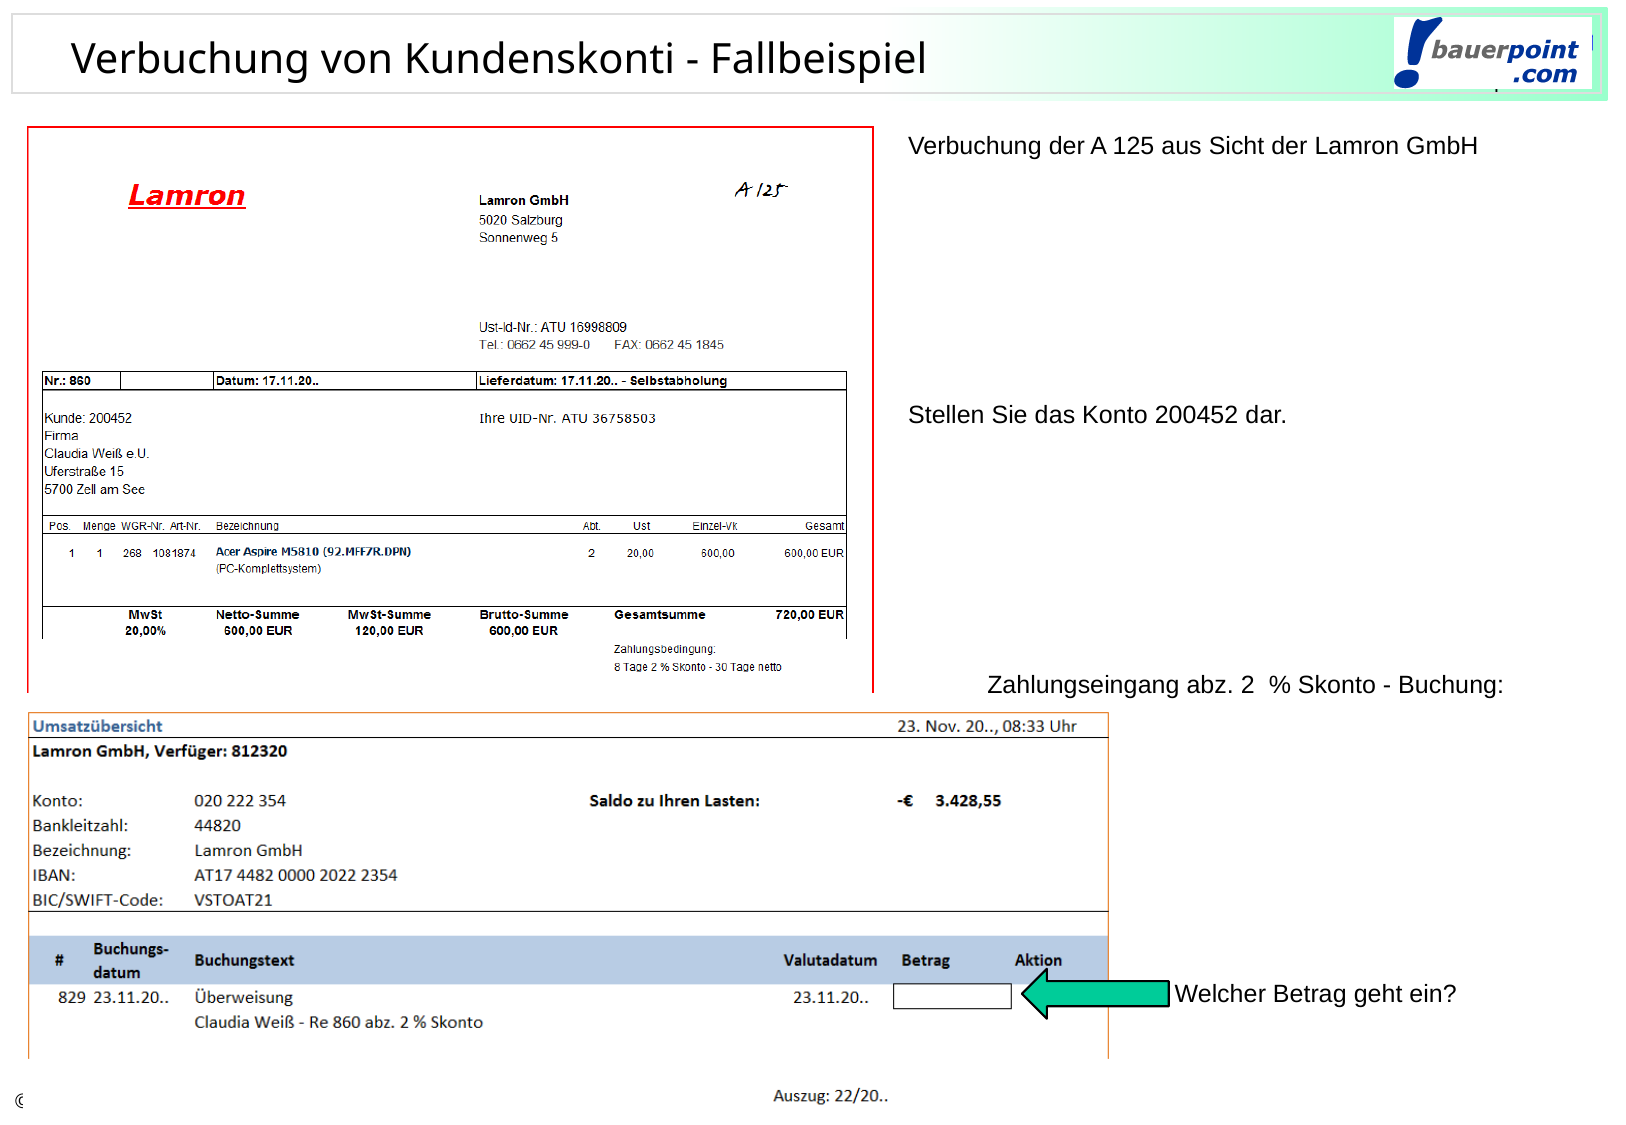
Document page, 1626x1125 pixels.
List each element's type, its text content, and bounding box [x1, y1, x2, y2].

picture [1394, 17, 1592, 89]
text_box Verbuchung von Kundenskonti - Fallbeispiel [56, 24, 943, 90]
text_box Zahlungseingang abz. 2 % Skonto - Buchung: [972, 660, 1521, 736]
text_box [1118, 981, 1159, 1007]
text_box Welcher Betrag geht ein? [1159, 970, 1473, 1015]
picture [20, 116, 1114, 1121]
text_box Verbuchung der A 125 aus Sicht der Lamron GmbH Stellen Sie das Konto 200452 dar. [893, 121, 1495, 436]
